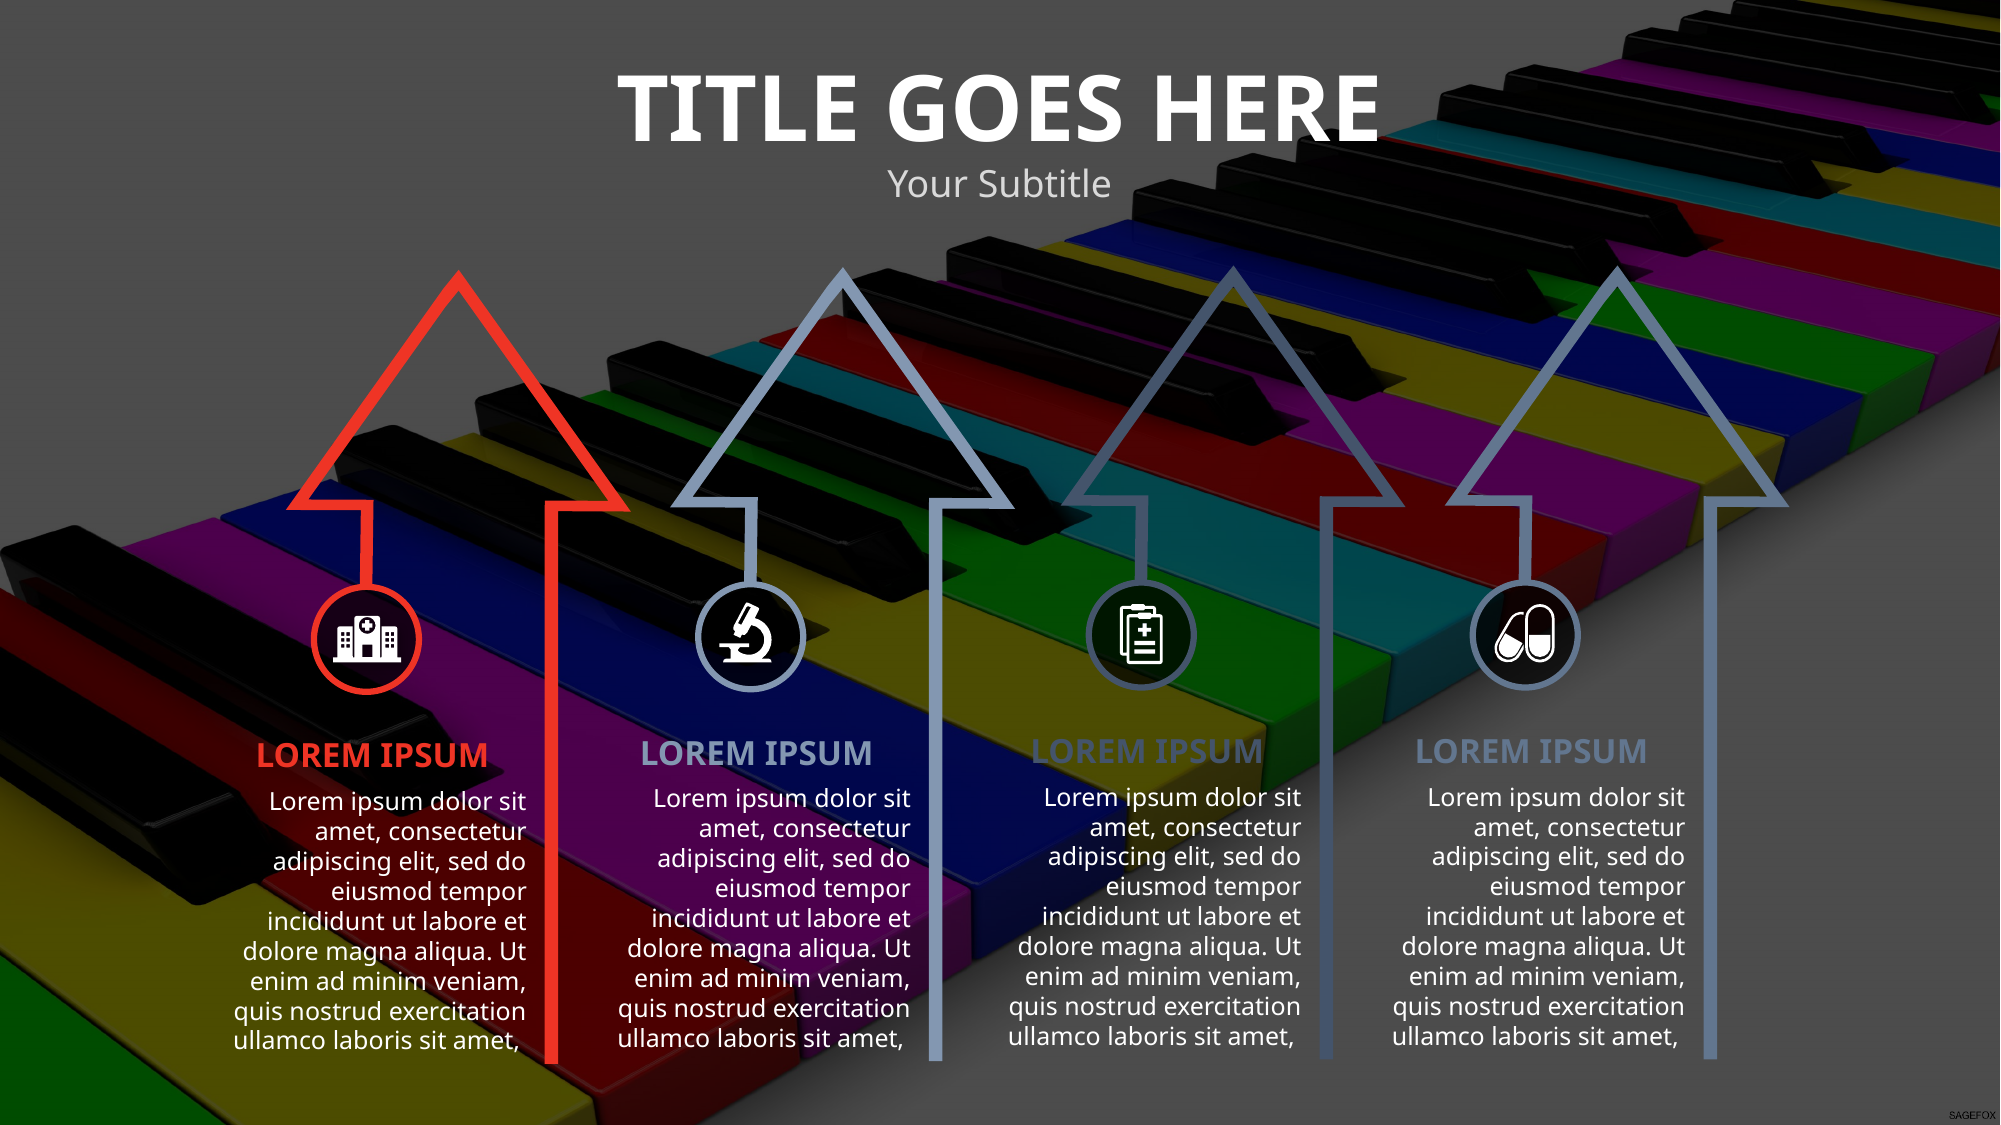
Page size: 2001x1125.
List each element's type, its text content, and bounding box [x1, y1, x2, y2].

text_box [312, 585, 420, 693]
text_box [283, 268, 633, 1065]
text_box [719, 602, 772, 663]
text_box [1119, 604, 1163, 665]
text_box [333, 615, 402, 663]
text_box [1087, 581, 1195, 689]
text_box LOREM IPSUM Lorem ipsum dolor sit amet, consectetur adipiscing elit, sed do eiusmod tempor incididunt ut labore et dolore magna aliqua. Ut enim ad minim veniam, quis nostrud exercitation ullamco laboris sit amet, [1362, 722, 1701, 1058]
picture [0, 0, 2001, 1125]
text_box LOREM IPSUM Lorem ipsum dolor sit amet, consectetur adipiscing elit, sed do eiusmod tempor incididunt ut labore et dolore magna aliqua. Ut enim ad minim veniam, quis nostrud exercitation ullamco laboris sit amet, [978, 722, 1317, 1058]
text_box [1442, 263, 1792, 1061]
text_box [1492, 604, 1555, 665]
text_box [1471, 581, 1579, 689]
text_box [697, 583, 805, 691]
text_box LOREM IPSUM Lorem ipsum dolor sit amet, consectetur adipiscing elit, sed do eiusmod tempor incididunt ut labore et dolore magna aliqua. Ut enim ad minim veniam, quis nostrud exercitation ullamco laboris sit amet, [587, 724, 926, 1060]
text_box LOREM IPSUM Lorem ipsum dolor sit amet, consectetur adipiscing elit, sed do eiusmod tempor incididunt ut labore et dolore magna aliqua. Ut enim ad minim veniam, quis nostrud exercitation ullamco laboris sit amet, [203, 727, 542, 1063]
text_box [668, 265, 1018, 1063]
text_box TITLE GOES HERE Your Subtitle [548, 42, 1452, 212]
text_box [1058, 263, 1408, 1061]
